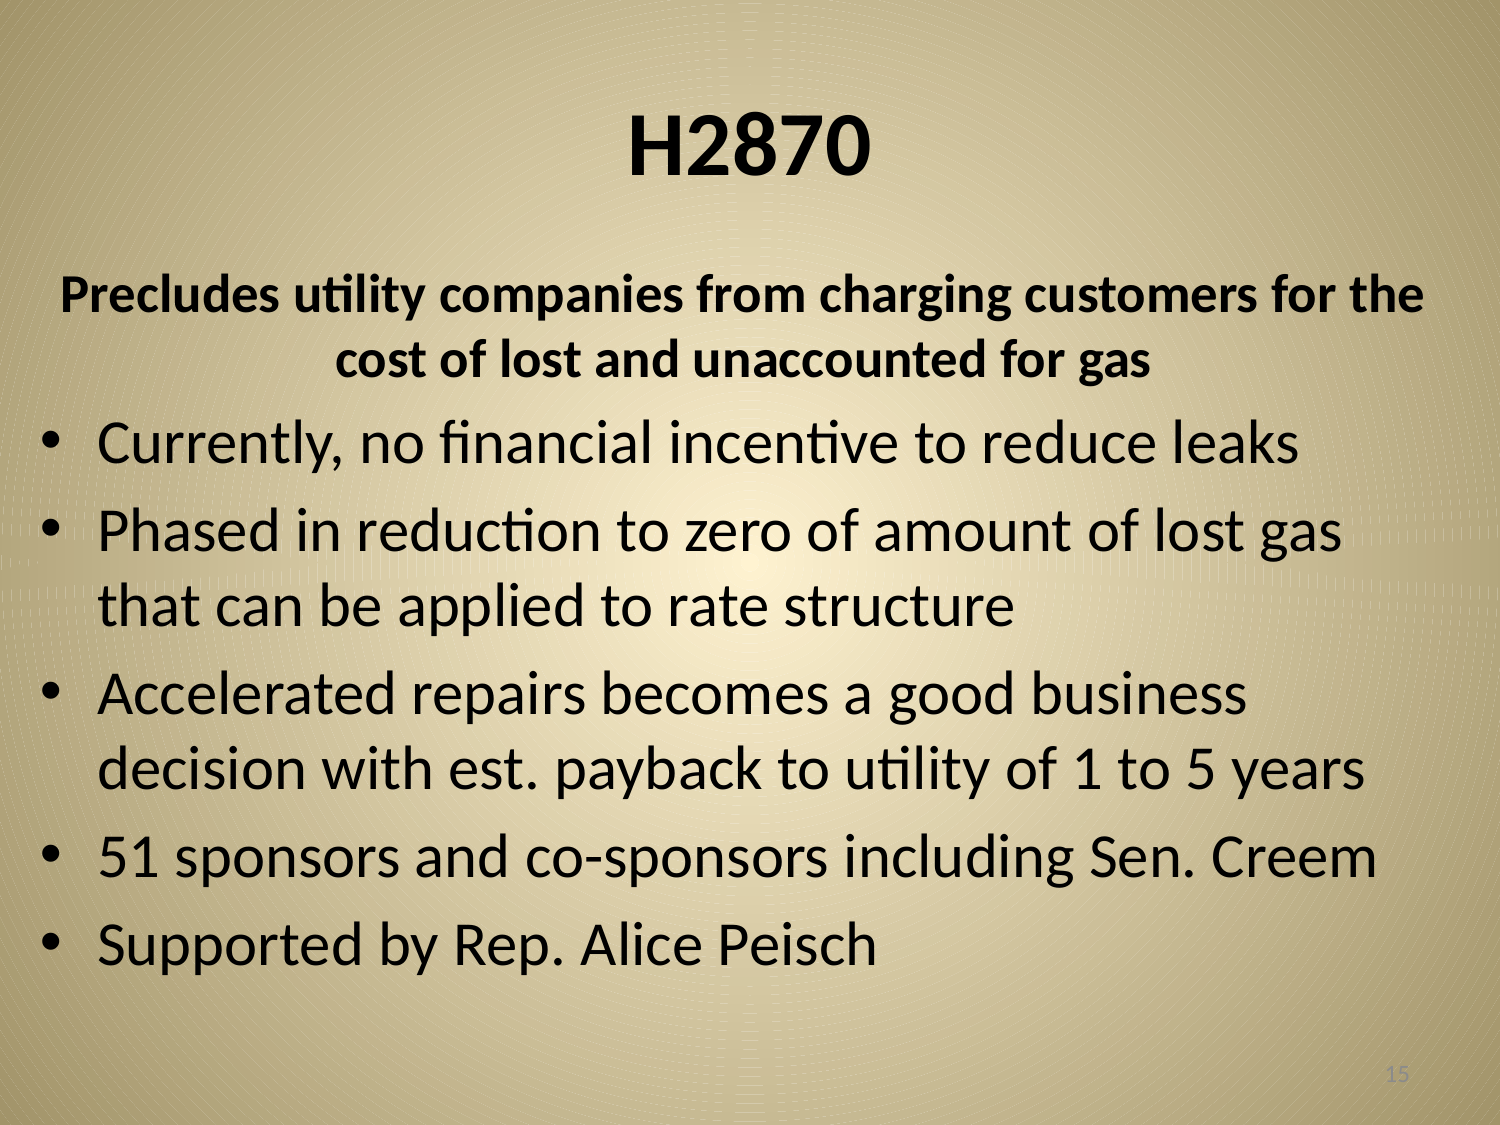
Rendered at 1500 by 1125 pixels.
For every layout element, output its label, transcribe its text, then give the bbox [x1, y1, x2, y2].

title H2870 [75, 45, 1425, 233]
list Precludes utility companies from charging customers for the cost of lost and unaccounted for gas Currently, no financial incentive to reduce leaks Phased in reduction to zero of amount of lost gas that can be applied to rate structure Accelerated repairs becomes a good business decision with est. payback to utility of 1 to 5 years 51 sponsors and co-sponsors including Sen. Creem Supported by Rep. Alice Peisch [24, 249, 1463, 1088]
slide_number 15 [1074, 1042, 1425, 1103]
